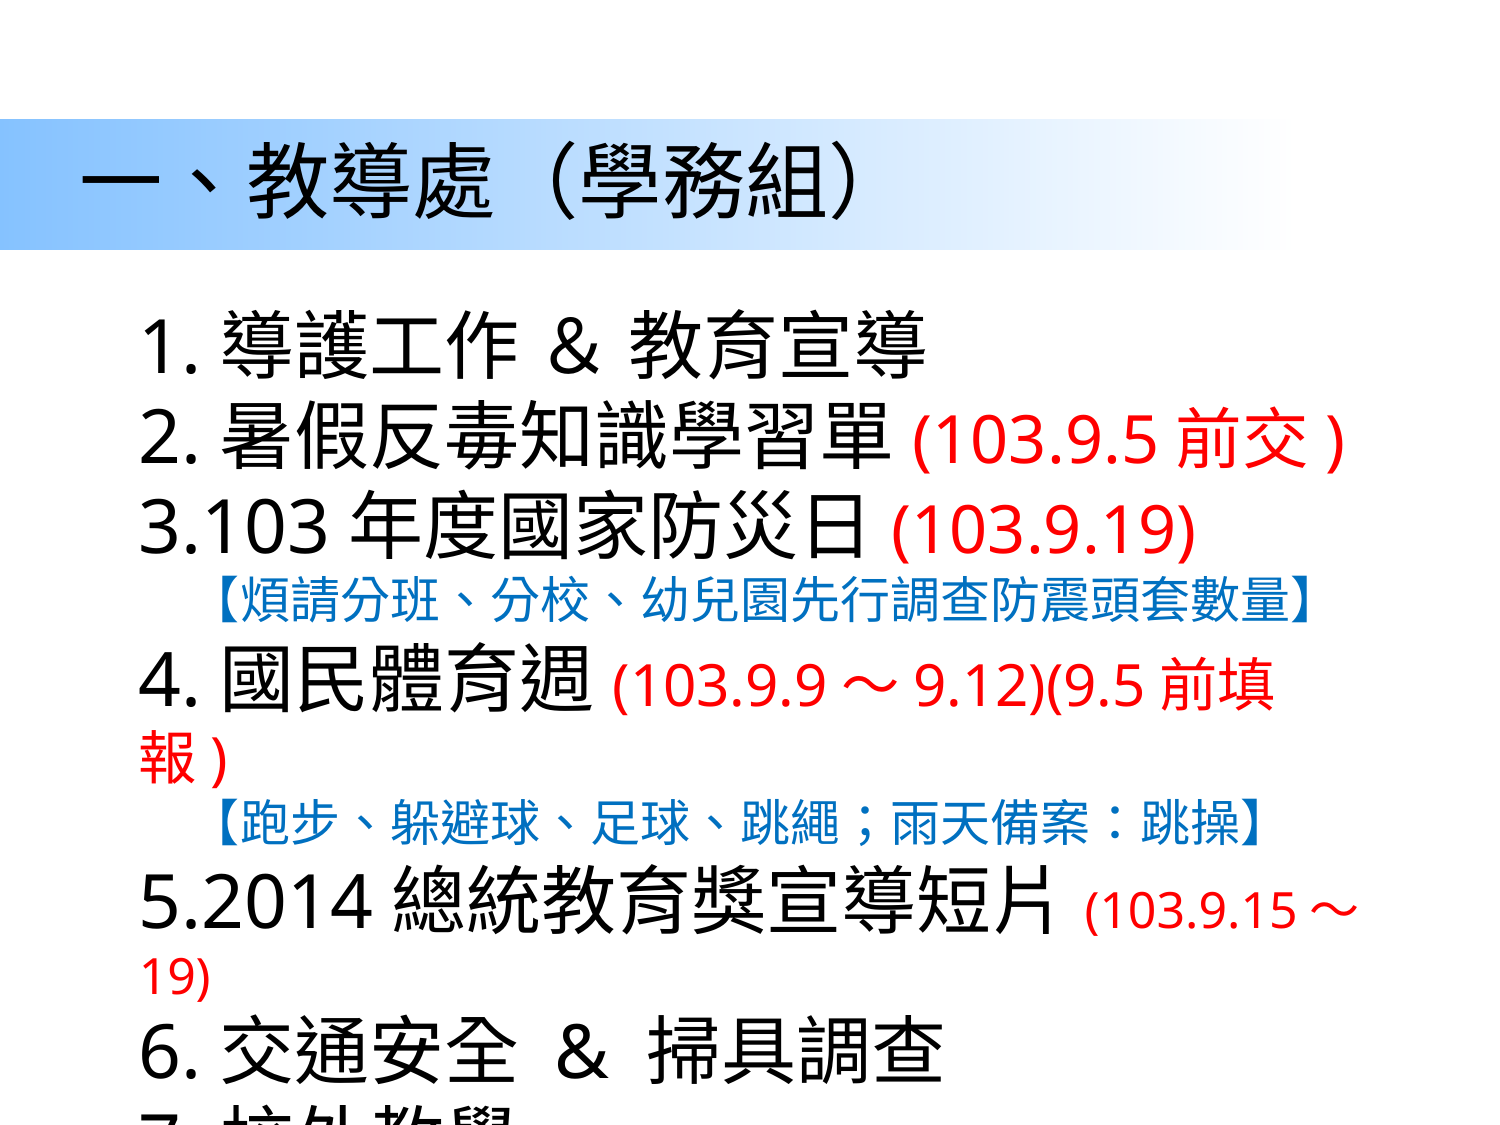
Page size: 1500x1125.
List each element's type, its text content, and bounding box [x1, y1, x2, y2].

text_box [0, 117, 1295, 251]
text_box 1.導護工作 ＆ 教育宣導 2.暑假反毒知識學習單(103.9.5前交) 3.103年度國家防災日(103.9.19) 【煩請分班、分校、幼兒園先行調查防震頭套數量】 4.國民體育週(103.9.9～9.12)(9.5前填報) 【跑步、躲避球、足球、跳繩；雨天備案：跳操】 5.2014總統教育獎宣導短片(103.9.15～19) 6.交通安全 & 掃具調查 7.校外教學 [123, 290, 1376, 1125]
text_box 一、教導處（學務組） [64, 121, 1247, 237]
